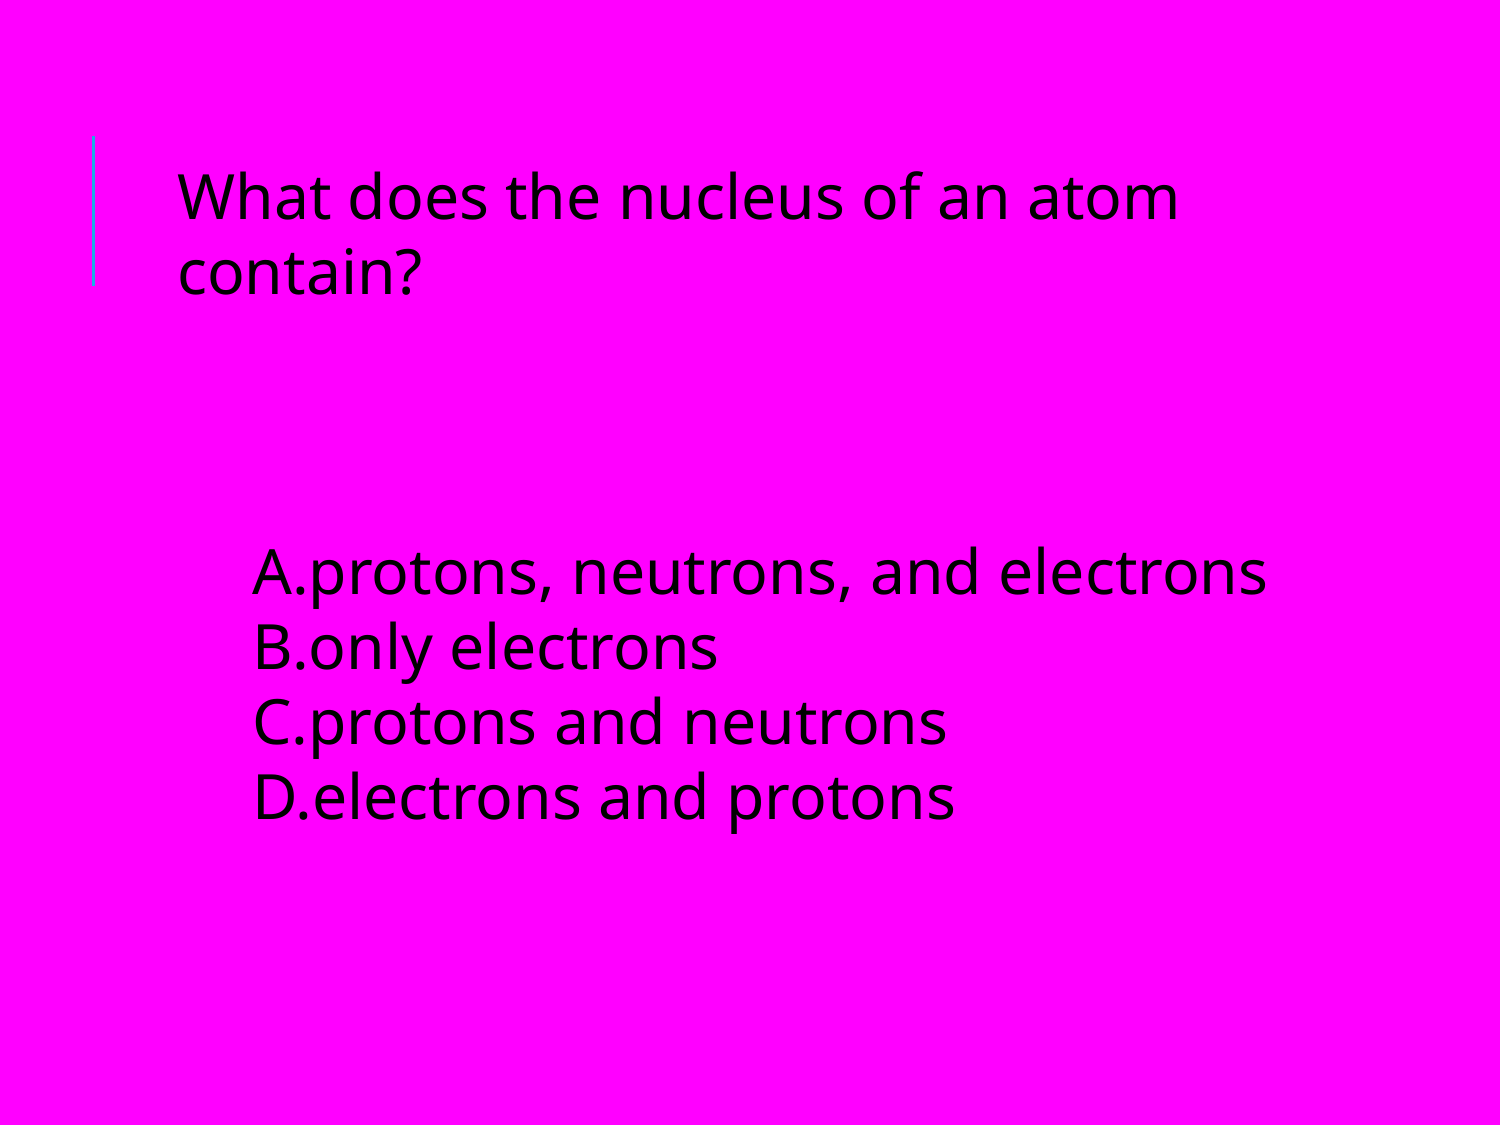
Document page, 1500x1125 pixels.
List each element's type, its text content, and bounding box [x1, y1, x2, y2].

text_box What does the nucleus of an atom contain? protons, neutrons, and electrons only electrons protons and neutrons electrons and protons [162, 149, 1300, 840]
